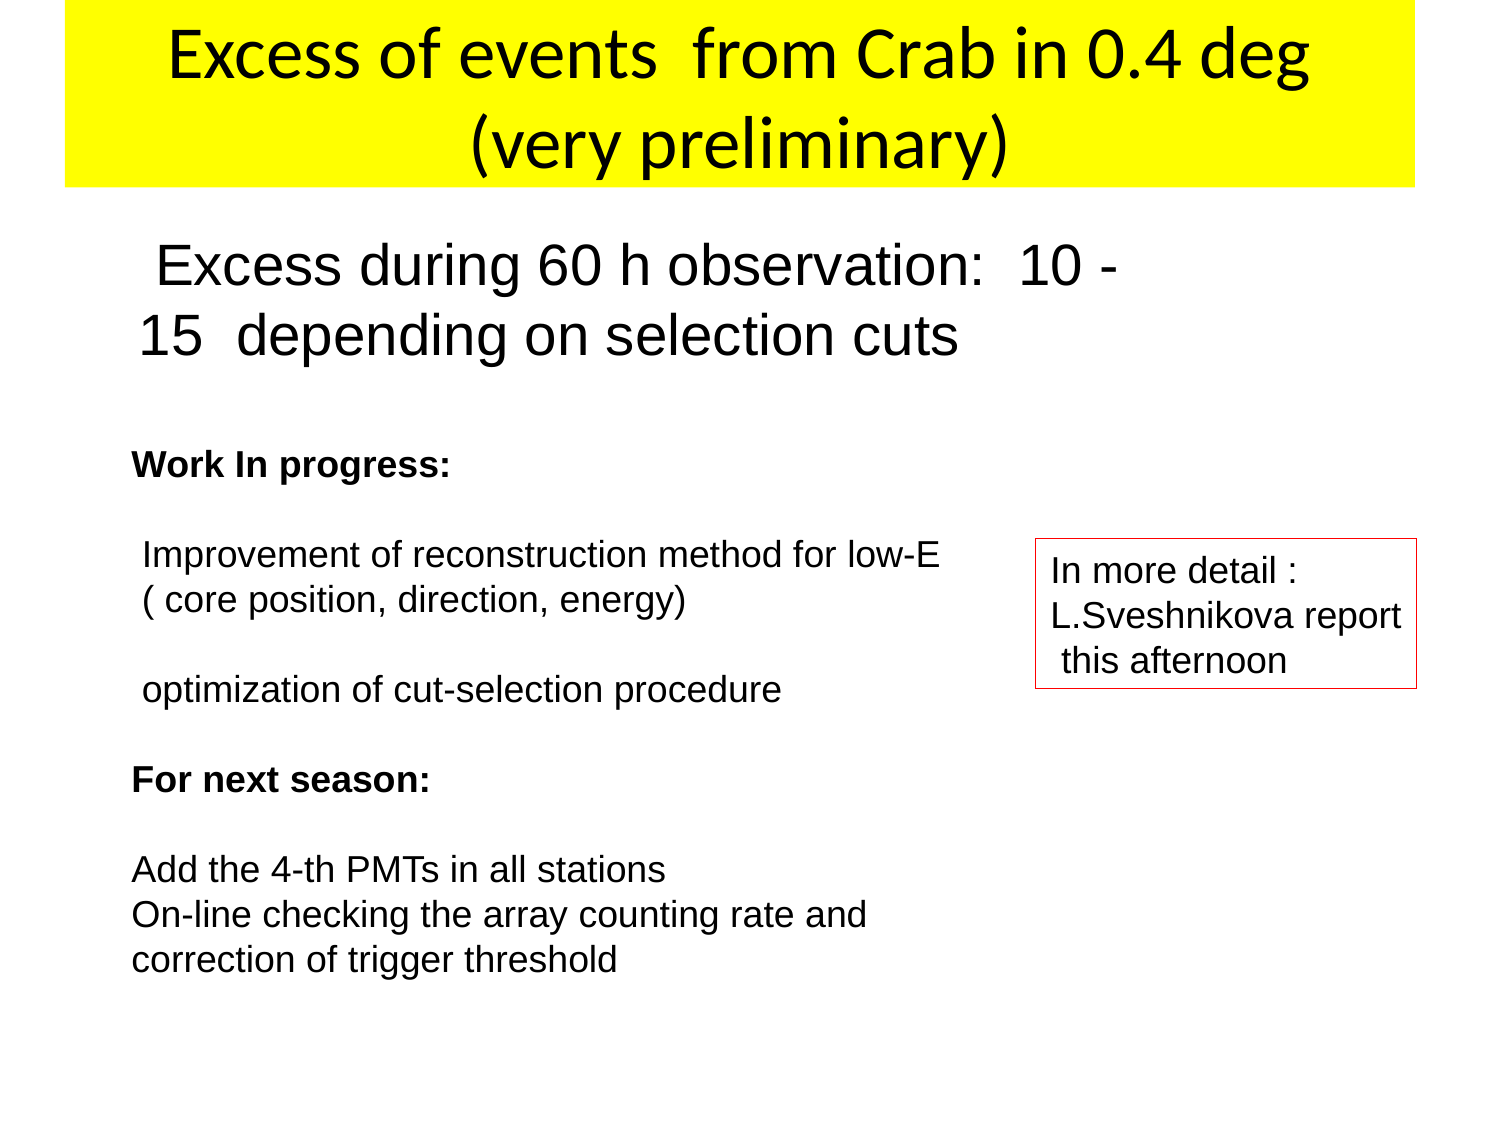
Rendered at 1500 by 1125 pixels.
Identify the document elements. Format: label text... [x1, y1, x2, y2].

text_box Excess during 60 h observation: 10 - 15 depending on selection cuts [123, 219, 1152, 515]
text_box In more detail : L.Sveshnikova report this afternoon [1035, 538, 1417, 689]
title Excess of events from Crab in 0.4 deg (very preliminary) [64, 0, 1416, 188]
text_box Work In progress: Improvement of reconstruction method for low-E ( core position, direction, energy) optimization of cut-selection procedure For next season: Add the 4-th PMTs in all stations On-line checking the array counting rate and correction of trigger threshold [116, 432, 957, 1078]
